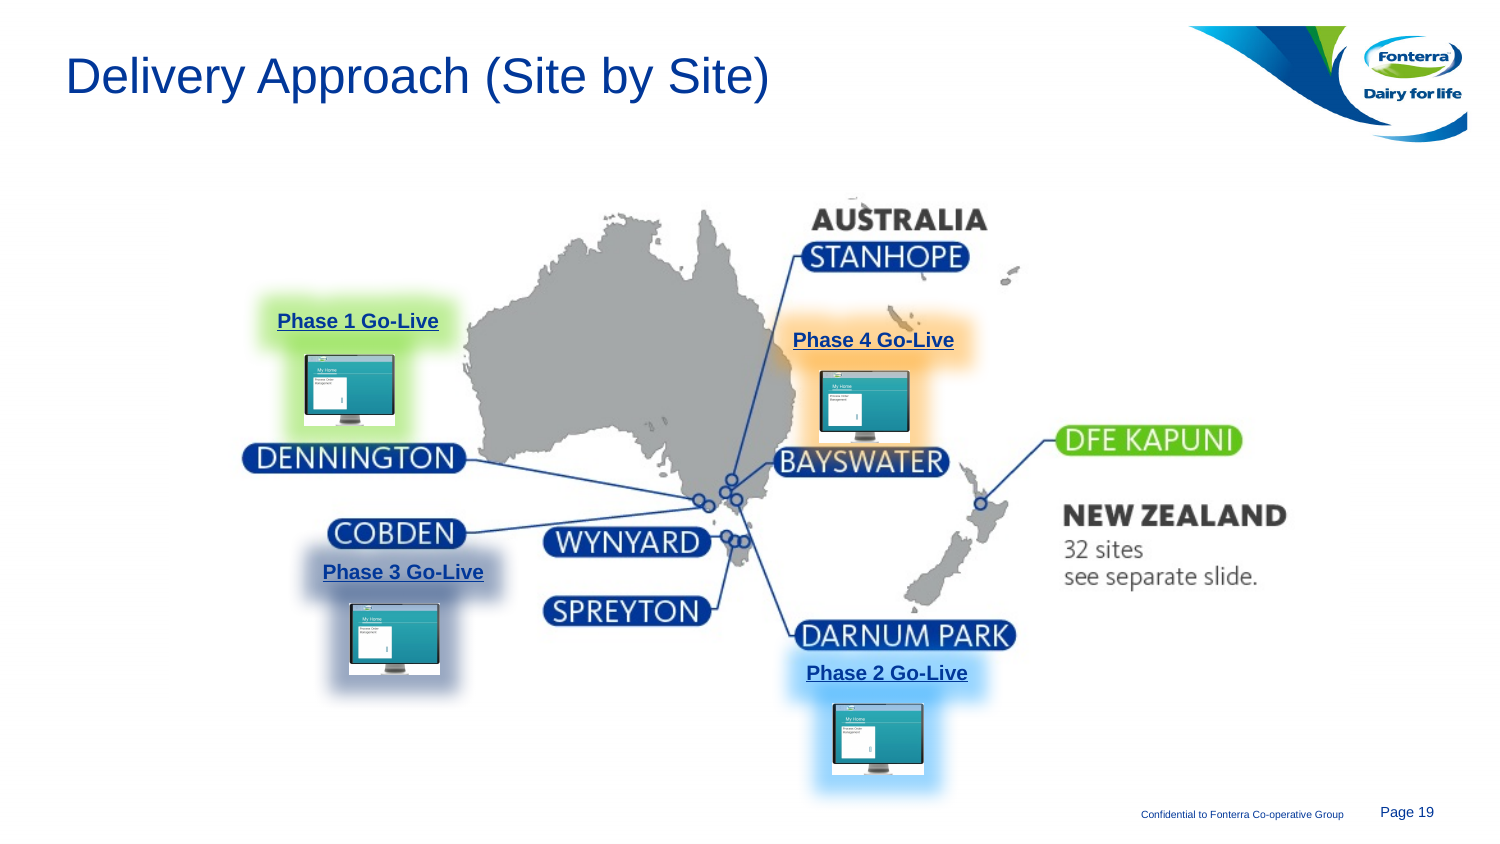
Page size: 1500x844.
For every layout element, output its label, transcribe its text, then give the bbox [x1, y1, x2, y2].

title Delivery Approach (Site by Site) [65, 27, 1130, 104]
picture [0, 0, 1500, 844]
